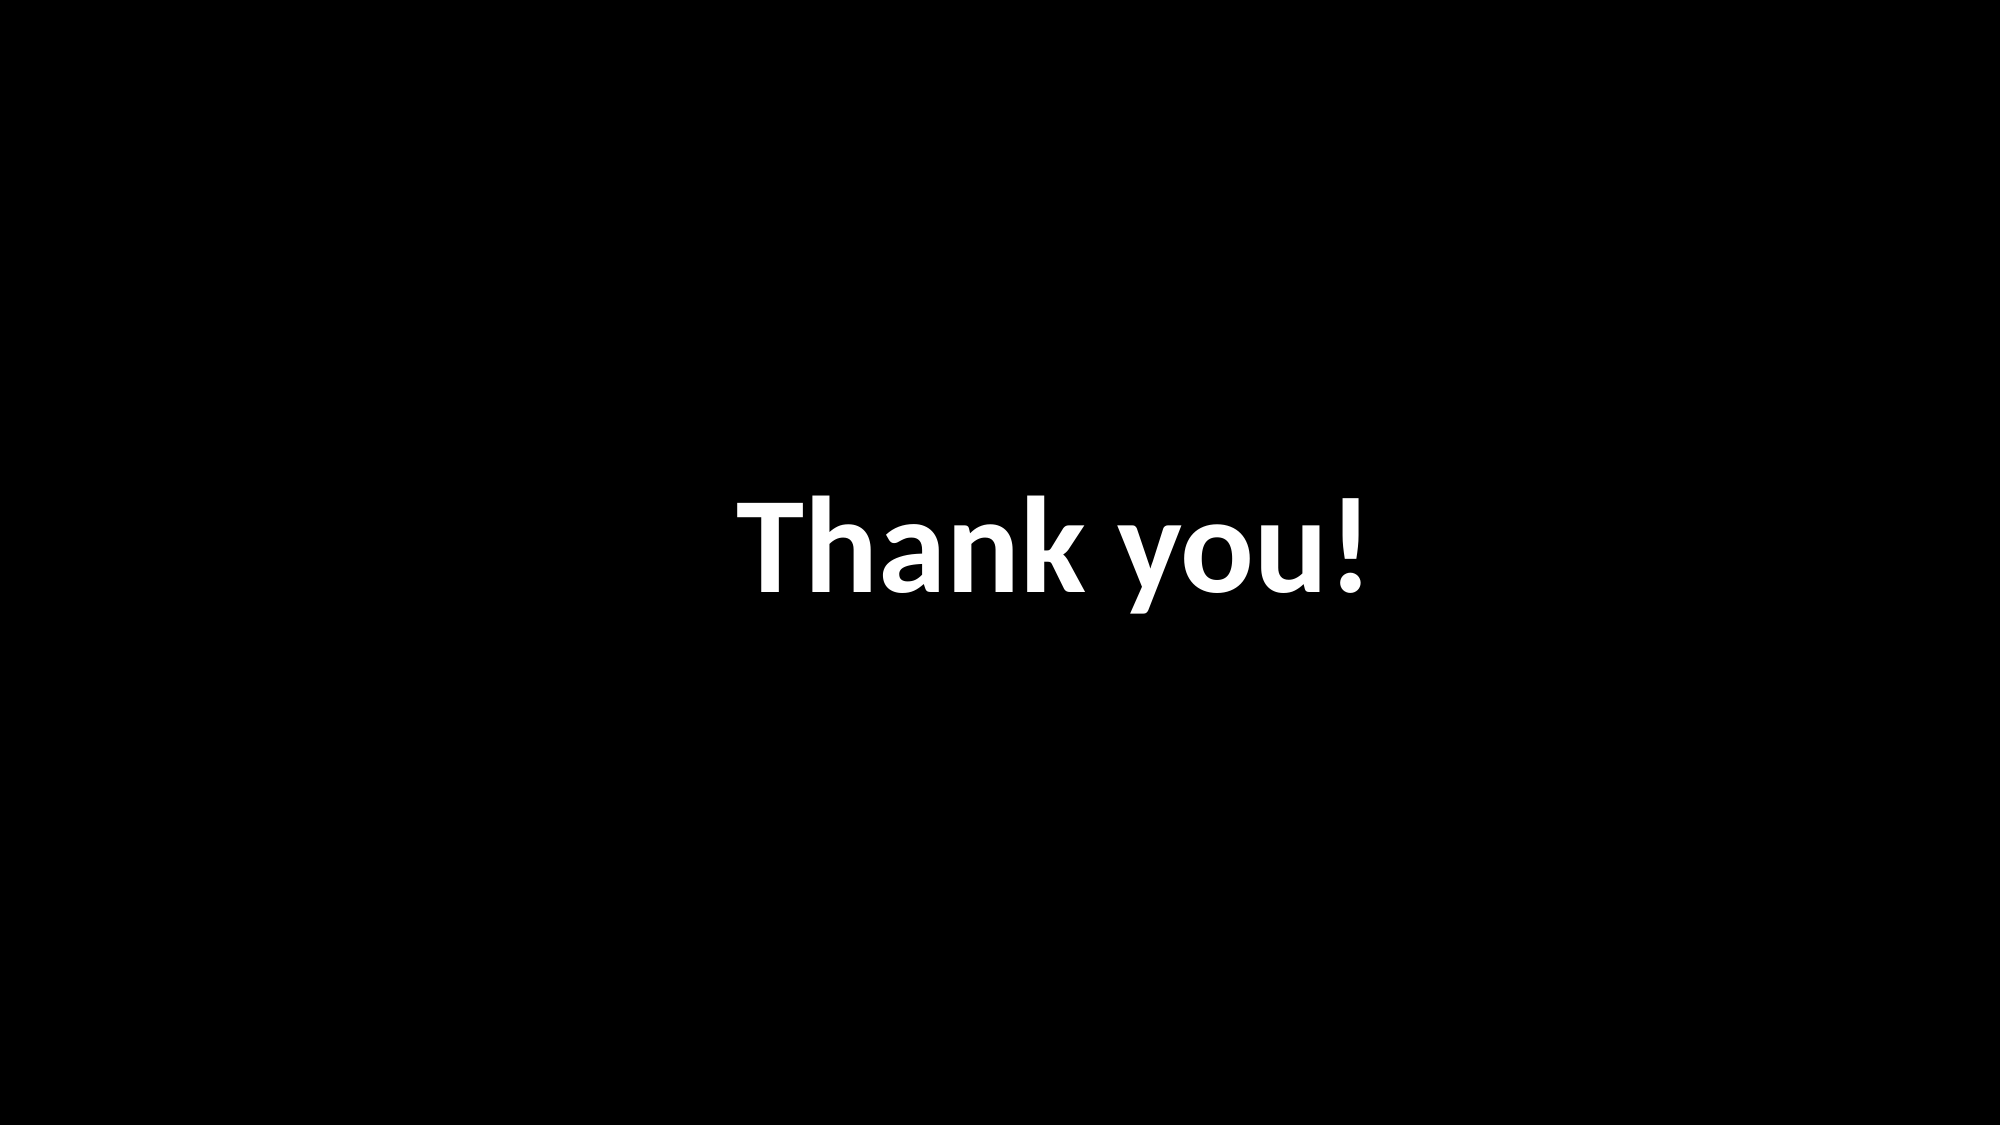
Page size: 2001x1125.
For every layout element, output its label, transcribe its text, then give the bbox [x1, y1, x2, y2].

text_box Thank you! [228, 324, 1882, 751]
